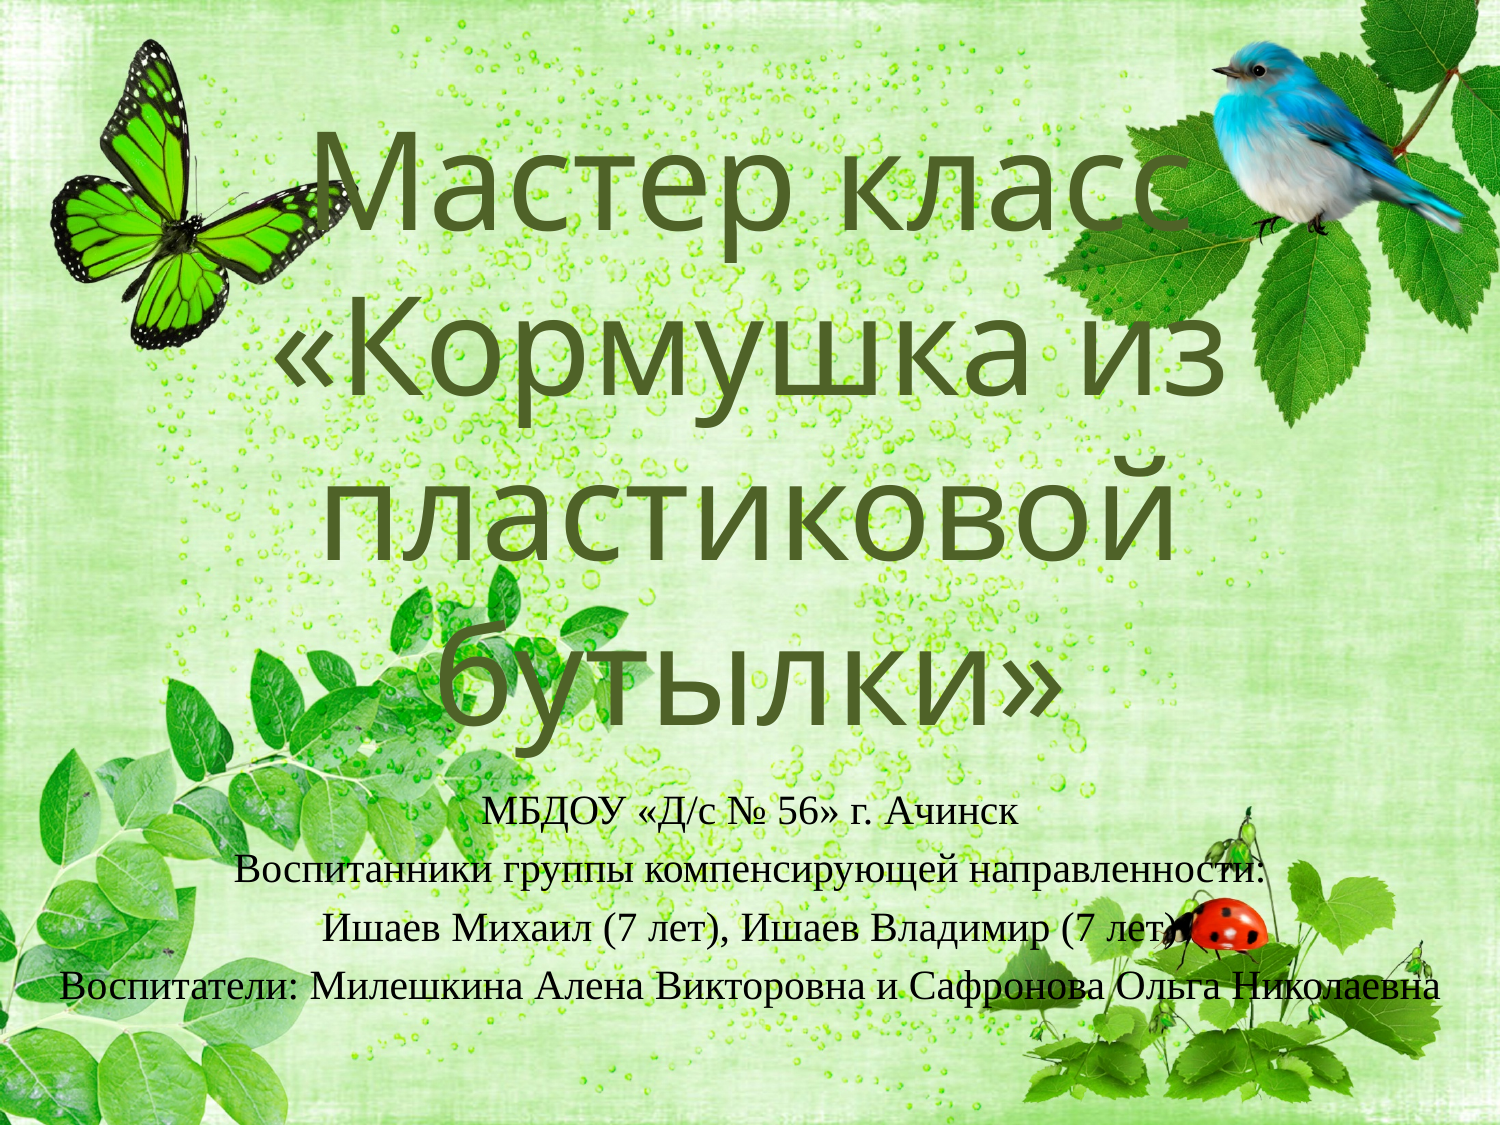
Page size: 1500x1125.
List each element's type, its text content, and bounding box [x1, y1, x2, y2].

subtitle МБДОУ «Д/с № 56» г. Ачинск Воспитанники группы компенсирующей направленности: Ишаев Михаил (7 лет), Ишаев Владимир (7 лет) Воспитатели: Милешкина Алена Викторовна и Сафронова Ольга Николаевна [41, 775, 1459, 1063]
picture [0, 0, 1500, 1125]
title Мастер класс «Кормушка из пластиковой бутылки» [29, 302, 1471, 544]
